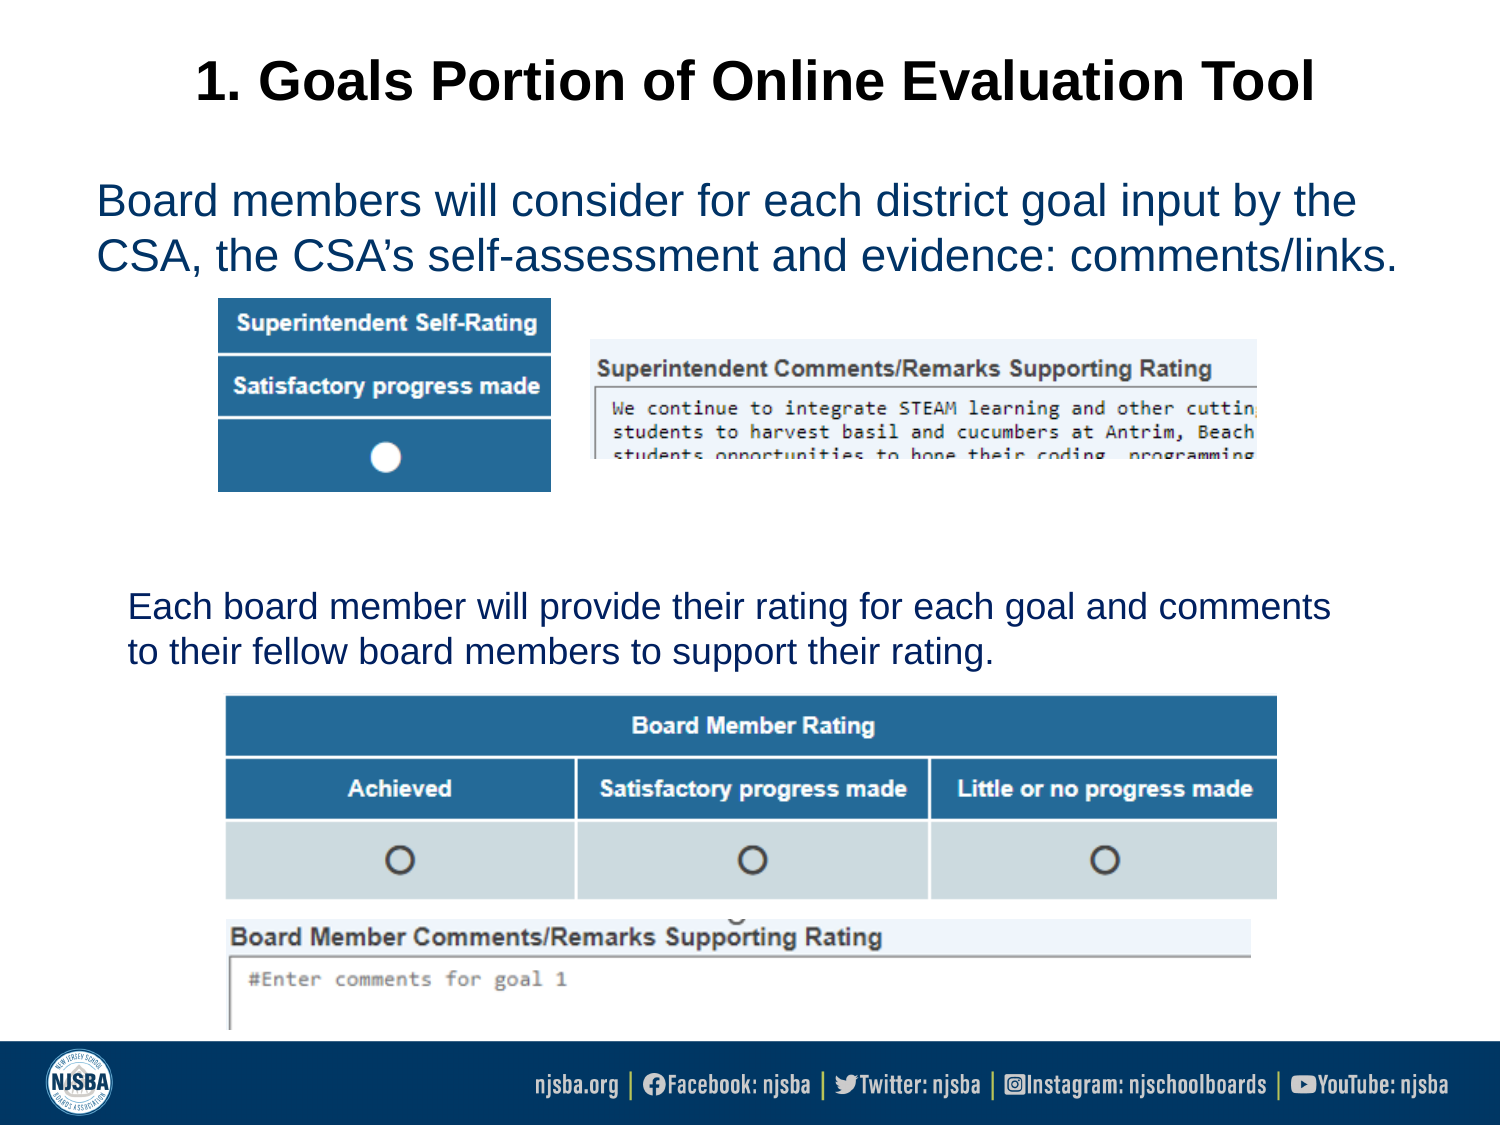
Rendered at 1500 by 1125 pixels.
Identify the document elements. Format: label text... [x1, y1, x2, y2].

list Board members will consider for each district goal input by the CSA, the CSA’s self-assessment and evidence: comments/links. [81, 163, 1429, 1031]
picture [0, 0, 1500, 1125]
title 1. Goals Portion of Online Evaluation Tool [125, 24, 1388, 132]
text_box Each board member will provide their rating for each goal and comments to their fellow board members to support their rating. [112, 574, 1361, 680]
